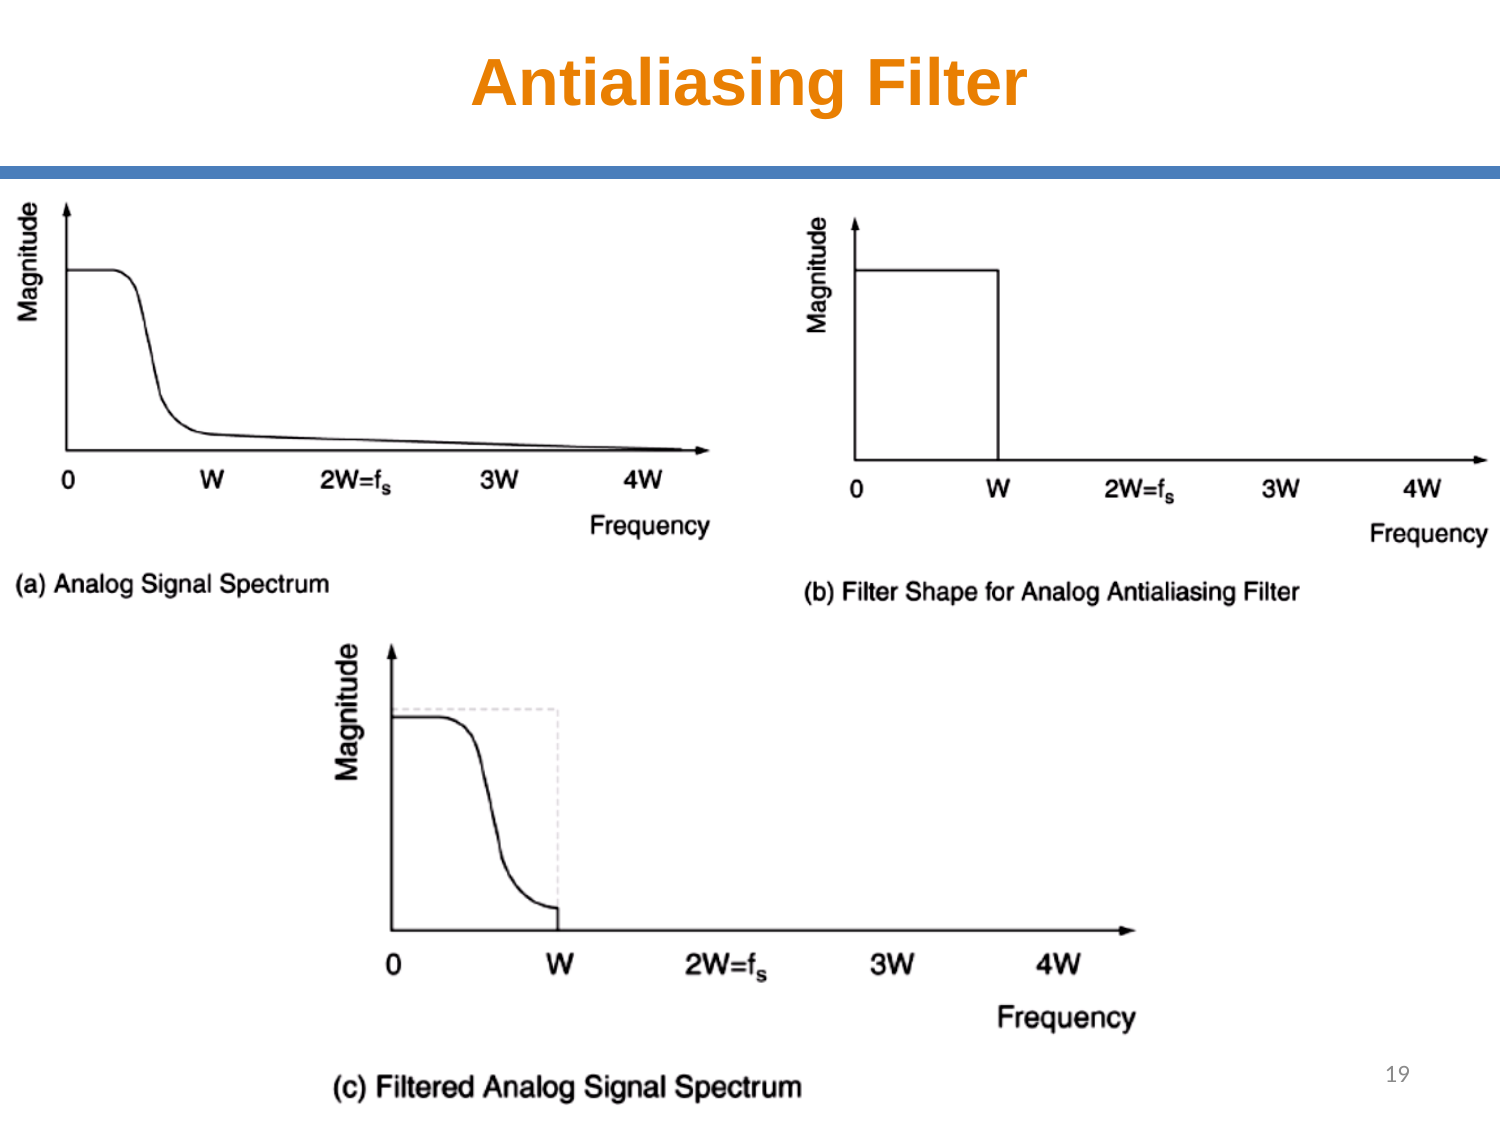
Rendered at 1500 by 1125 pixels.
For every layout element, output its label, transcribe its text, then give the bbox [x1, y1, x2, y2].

picture [786, 207, 1495, 614]
picture [324, 633, 1146, 1114]
title Antialiasing Filter [75, 30, 1425, 161]
picture [5, 195, 714, 602]
slide_number 19 [1364, 1042, 1425, 1103]
